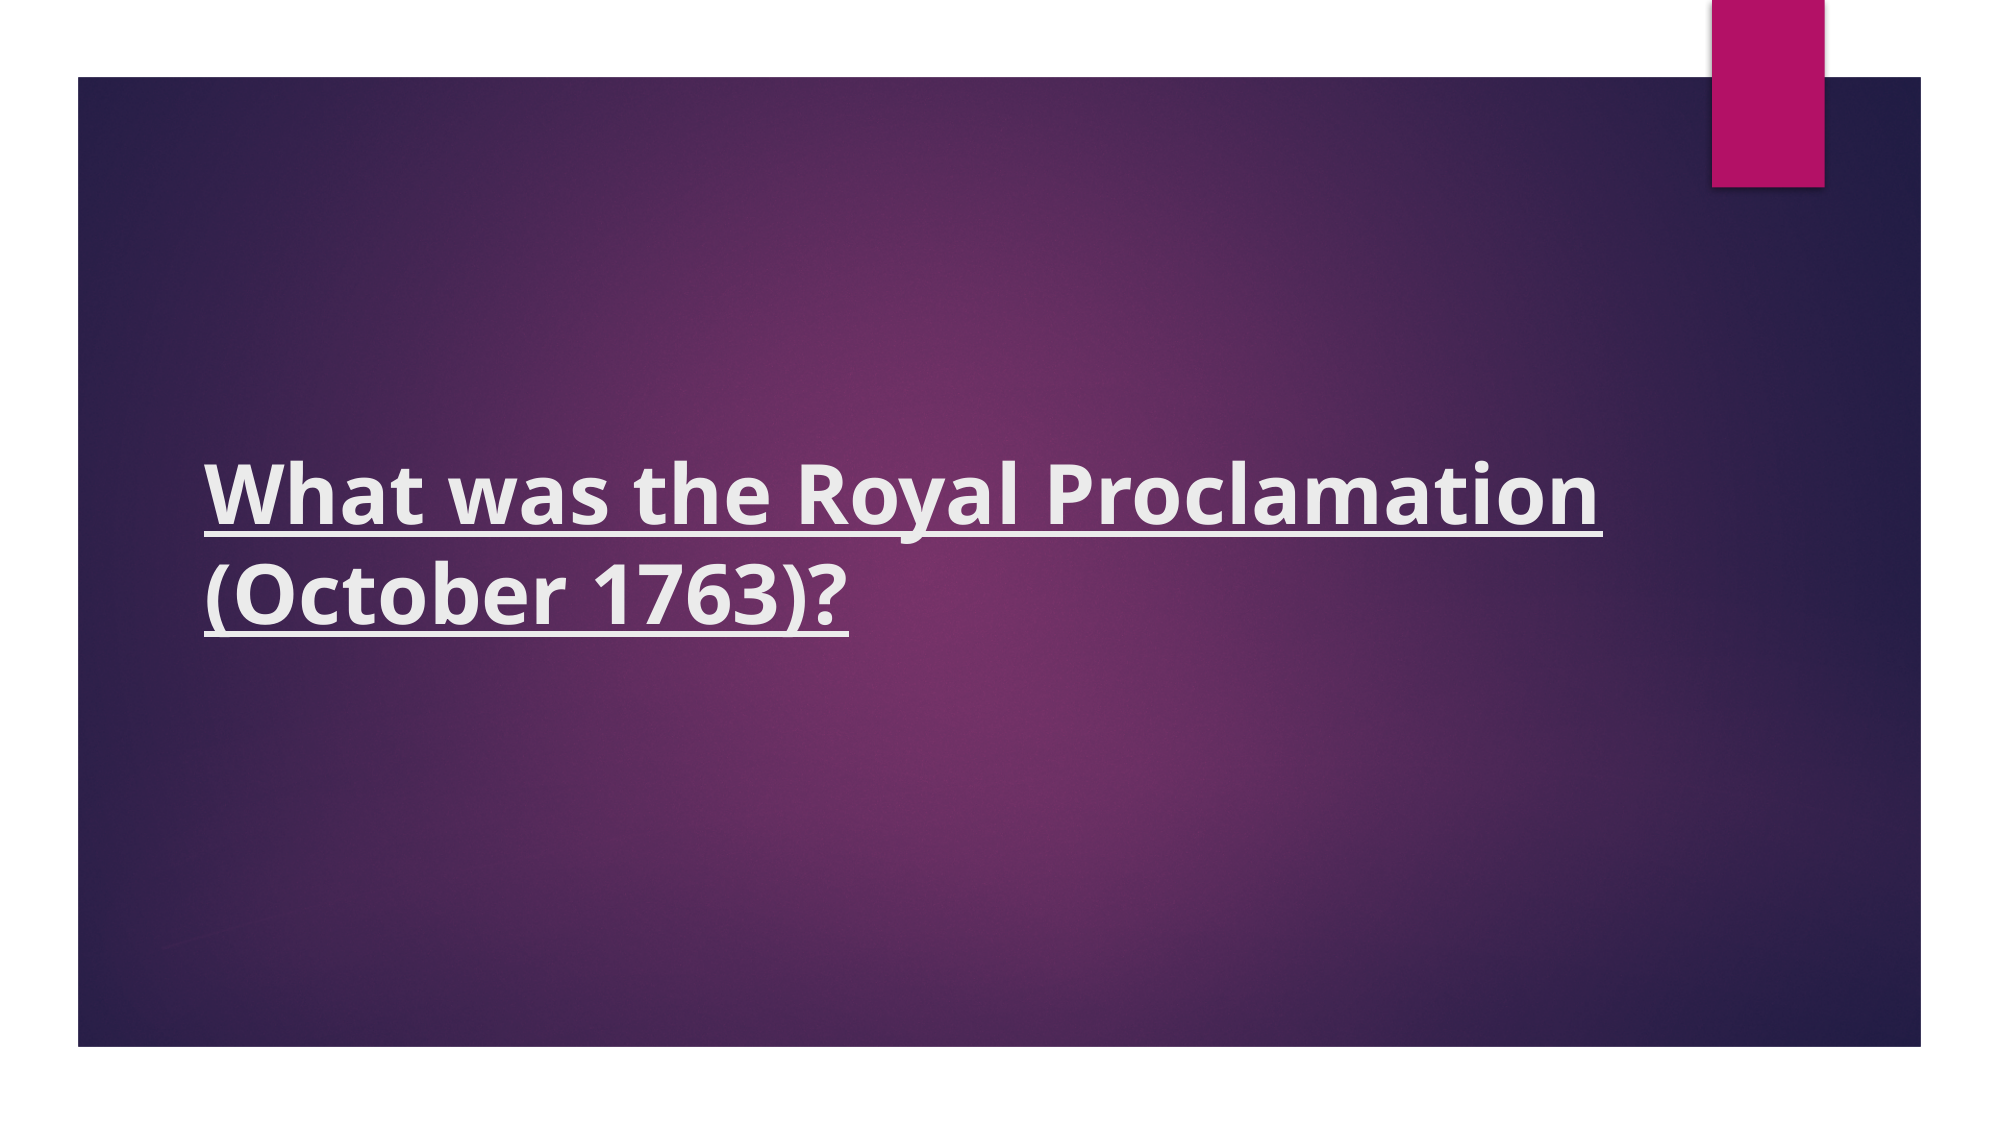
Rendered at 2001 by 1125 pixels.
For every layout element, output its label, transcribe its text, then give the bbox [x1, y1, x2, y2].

title What was the Royal Proclamation (October 1763)? [189, 344, 1638, 784]
